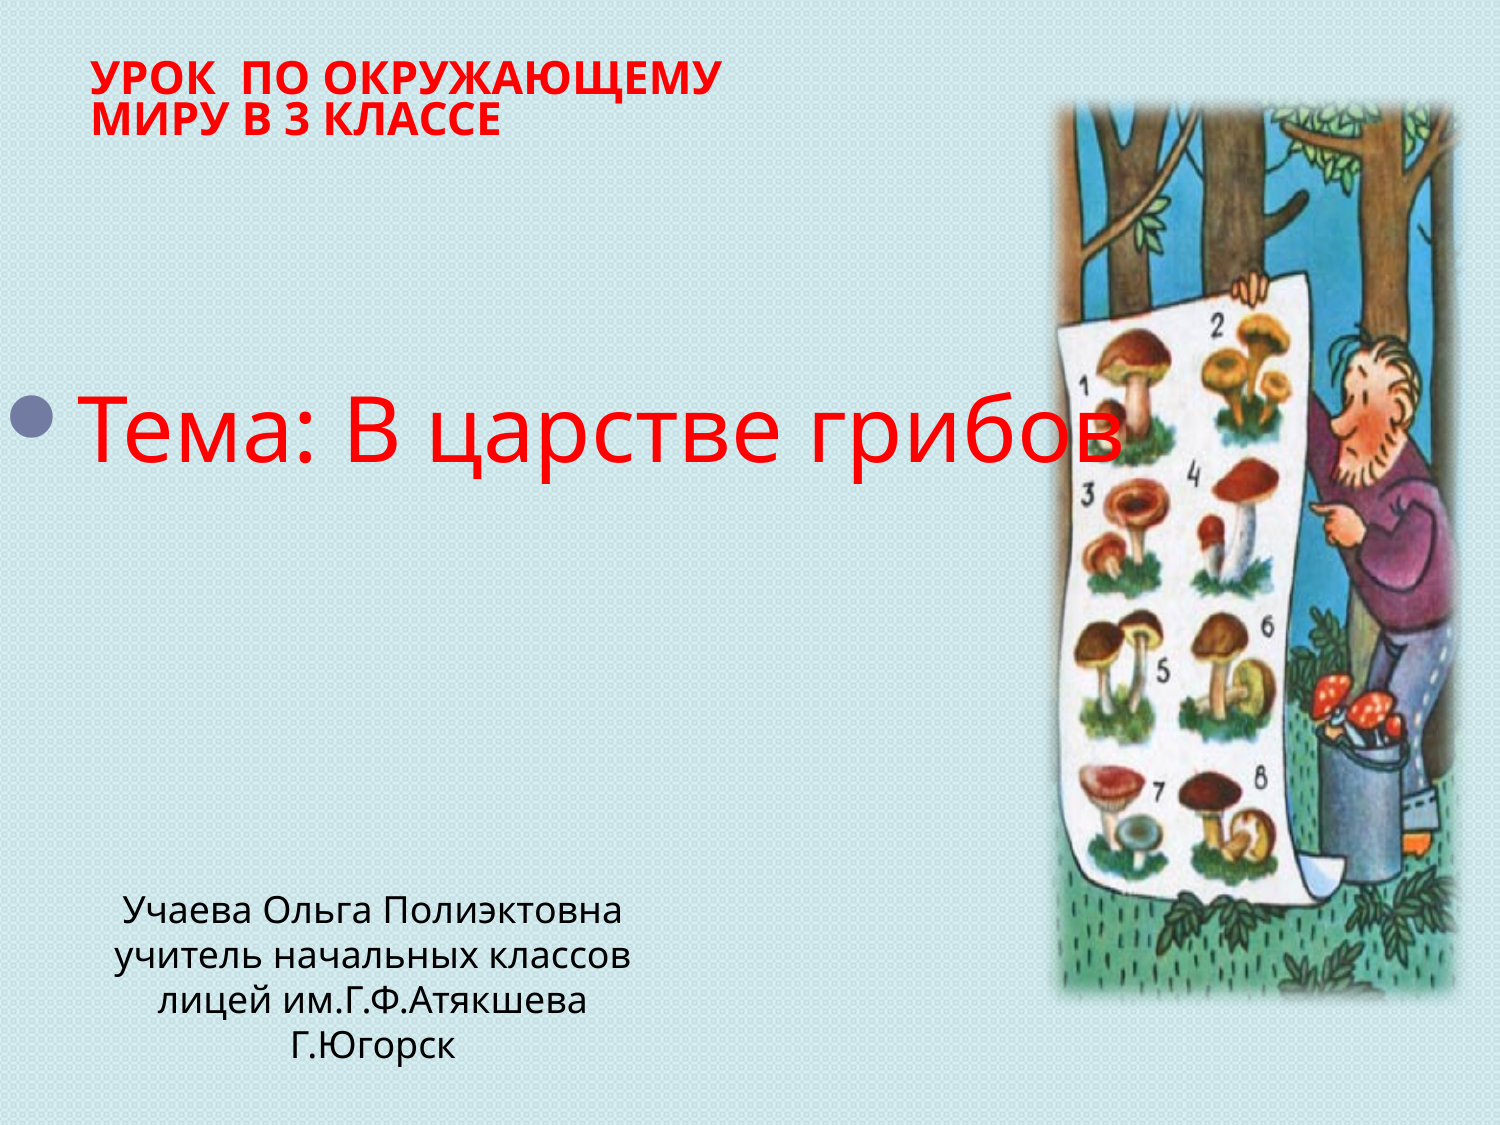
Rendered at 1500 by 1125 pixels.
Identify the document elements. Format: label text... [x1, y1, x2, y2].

list Тема: В царстве грибов [0, 363, 1035, 833]
list Учаева Ольга Полиэктовна учитель начальных классов лицей им.Г.Ф.Атякшева Г.Югорск [70, 878, 668, 1055]
picture [1042, 93, 1469, 1008]
title Урок по окружающему миру в 3 классе [75, 0, 844, 153]
